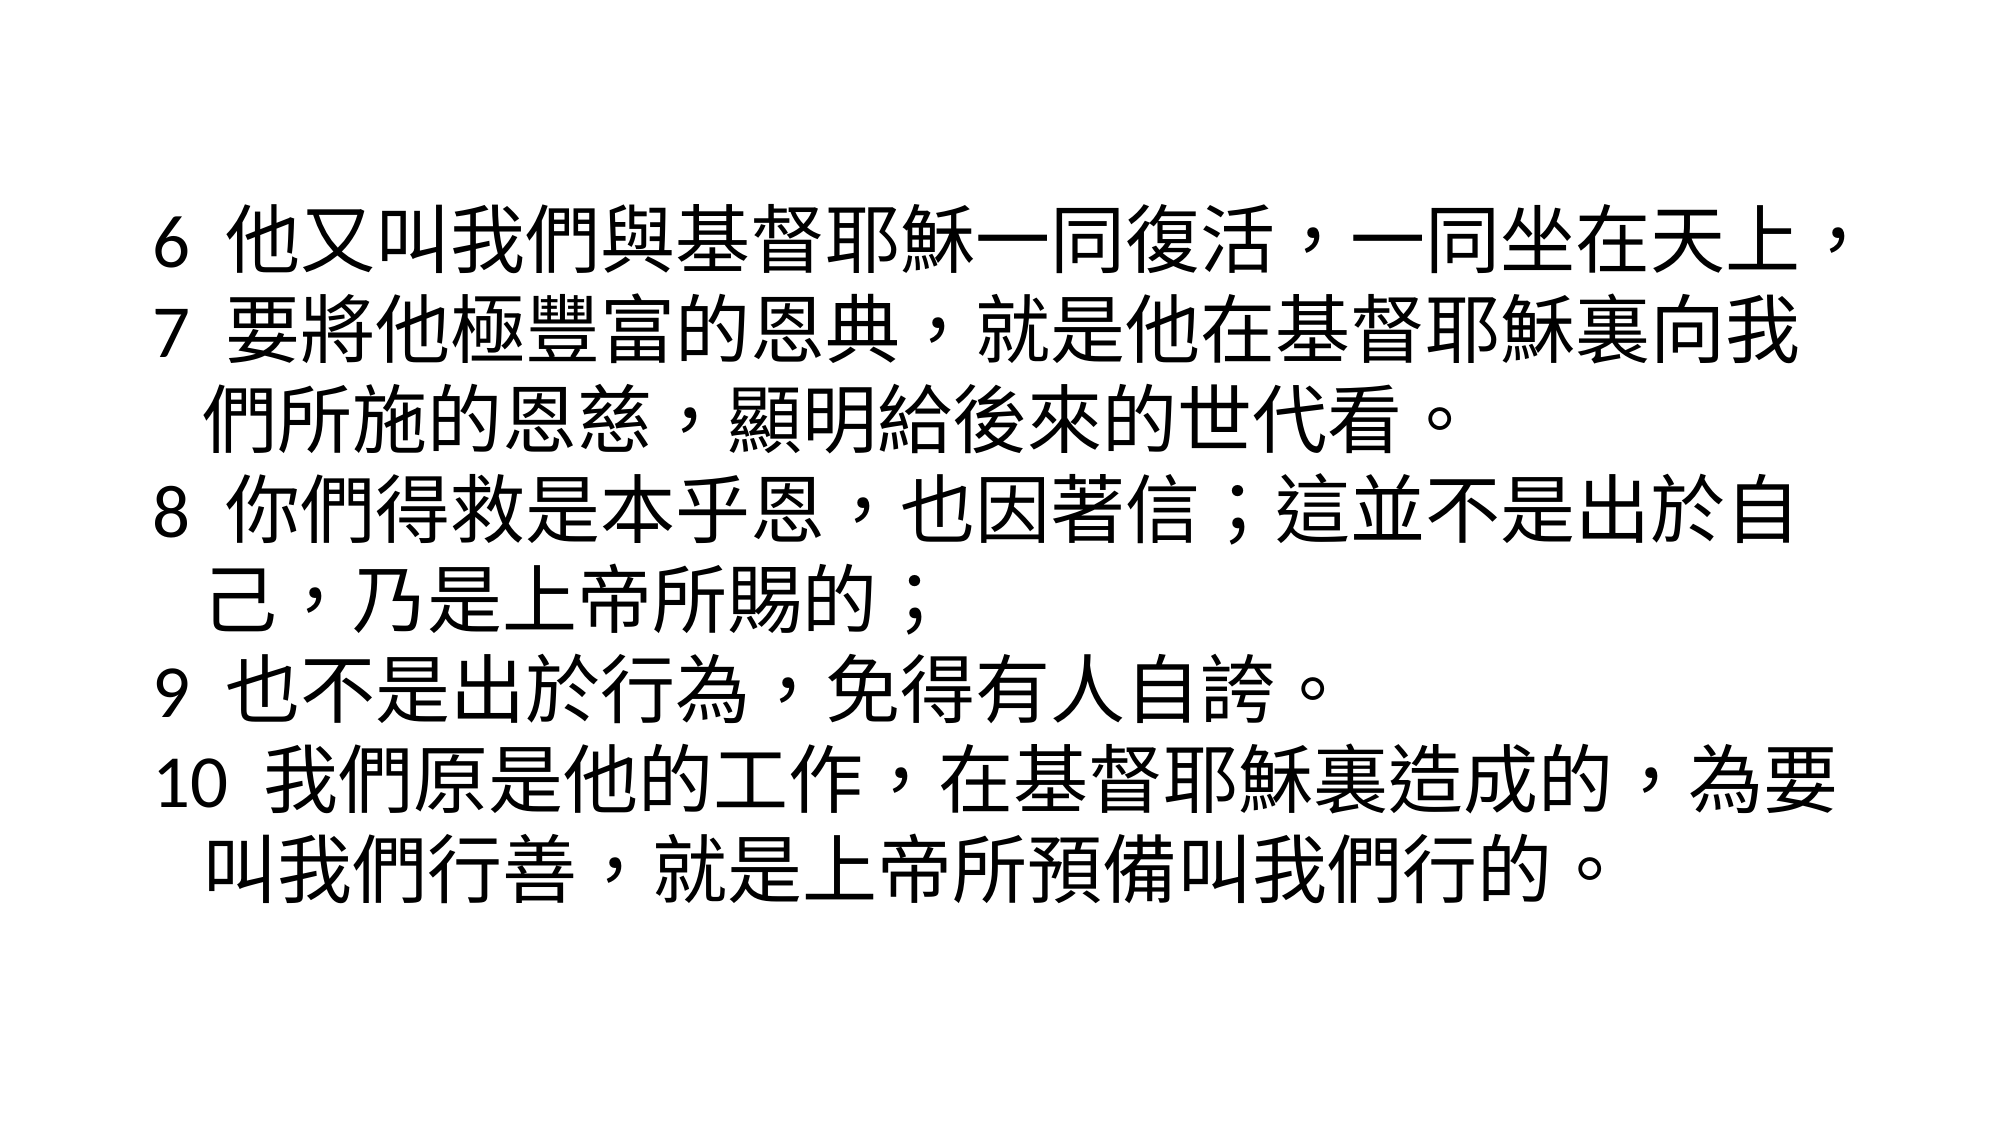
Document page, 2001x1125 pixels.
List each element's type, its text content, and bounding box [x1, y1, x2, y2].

title 6 他又叫我們與基督耶穌一同復活，一同坐在天上，7 要將他極豐富的恩典，就是他在基督耶穌裏向我 們所施的恩慈，顯明給後來的世代看。 8 你們得救是本乎恩，也因著信；這並不是出於自 己，乃是上帝所賜的； 9 也不是出於行為，免得有人自誇。 10 我們原是他的工作，在基督耶穌裏造成的，為要 叫我們行善，就是上帝所預備叫我們行的。 [137, 59, 1863, 1045]
